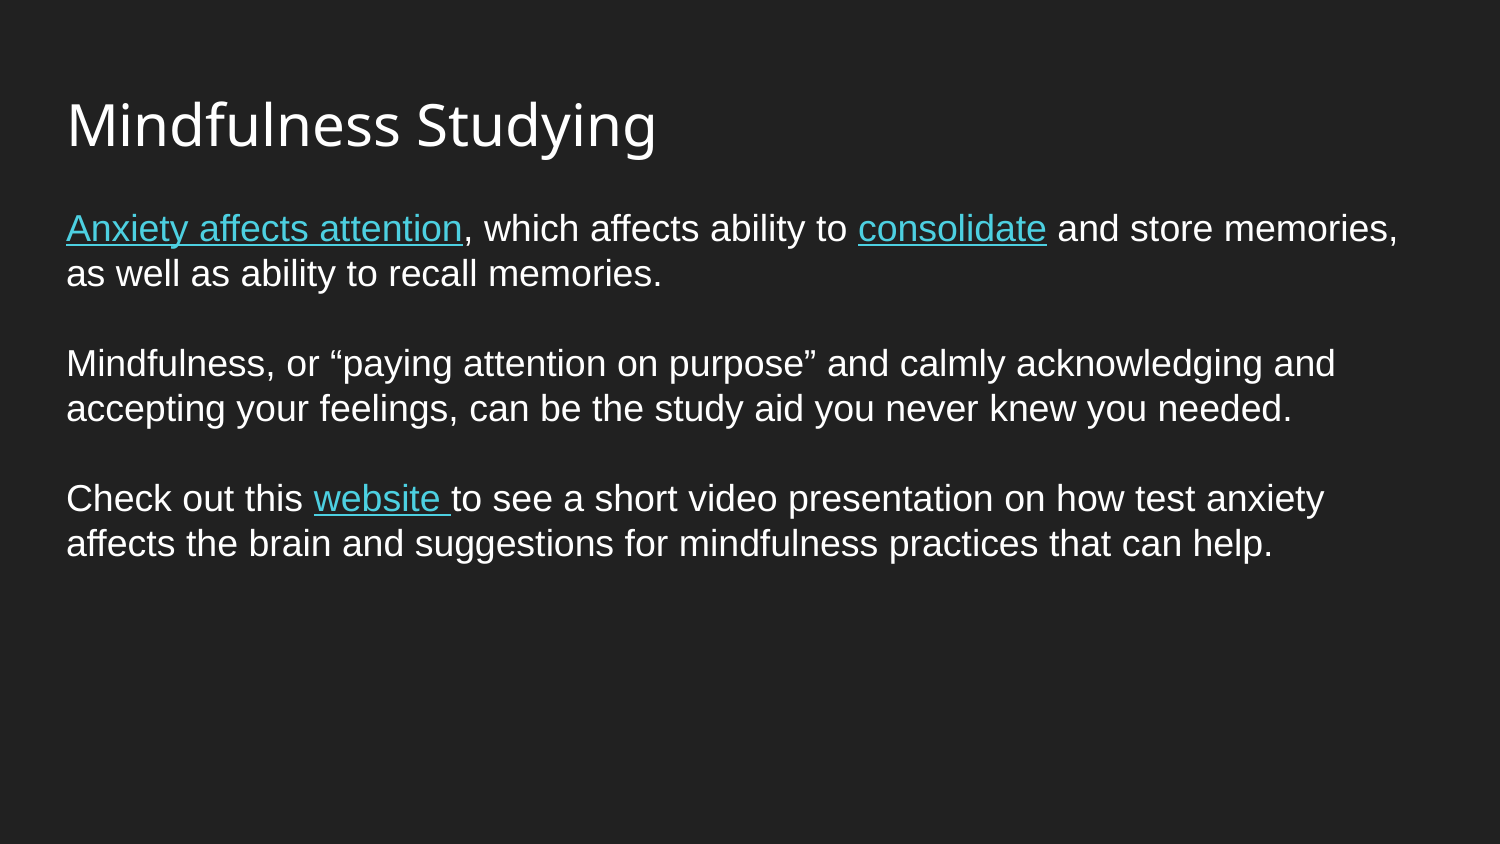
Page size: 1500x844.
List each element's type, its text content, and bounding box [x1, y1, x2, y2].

list Anxiety affects attention, which affects ability to consolidate and store memories, as well as ability to recall memories. Mindfulness, or “paying attention on purpose” and calmly acknowledging and accepting your feelings, can be the study aid you never knew you needed. Check out this website to see a short video presentation on how test anxiety affects the brain and suggestions for mindfulness practices that can help. [51, 189, 1449, 750]
title Mindfulness Studying [51, 72, 1449, 167]
